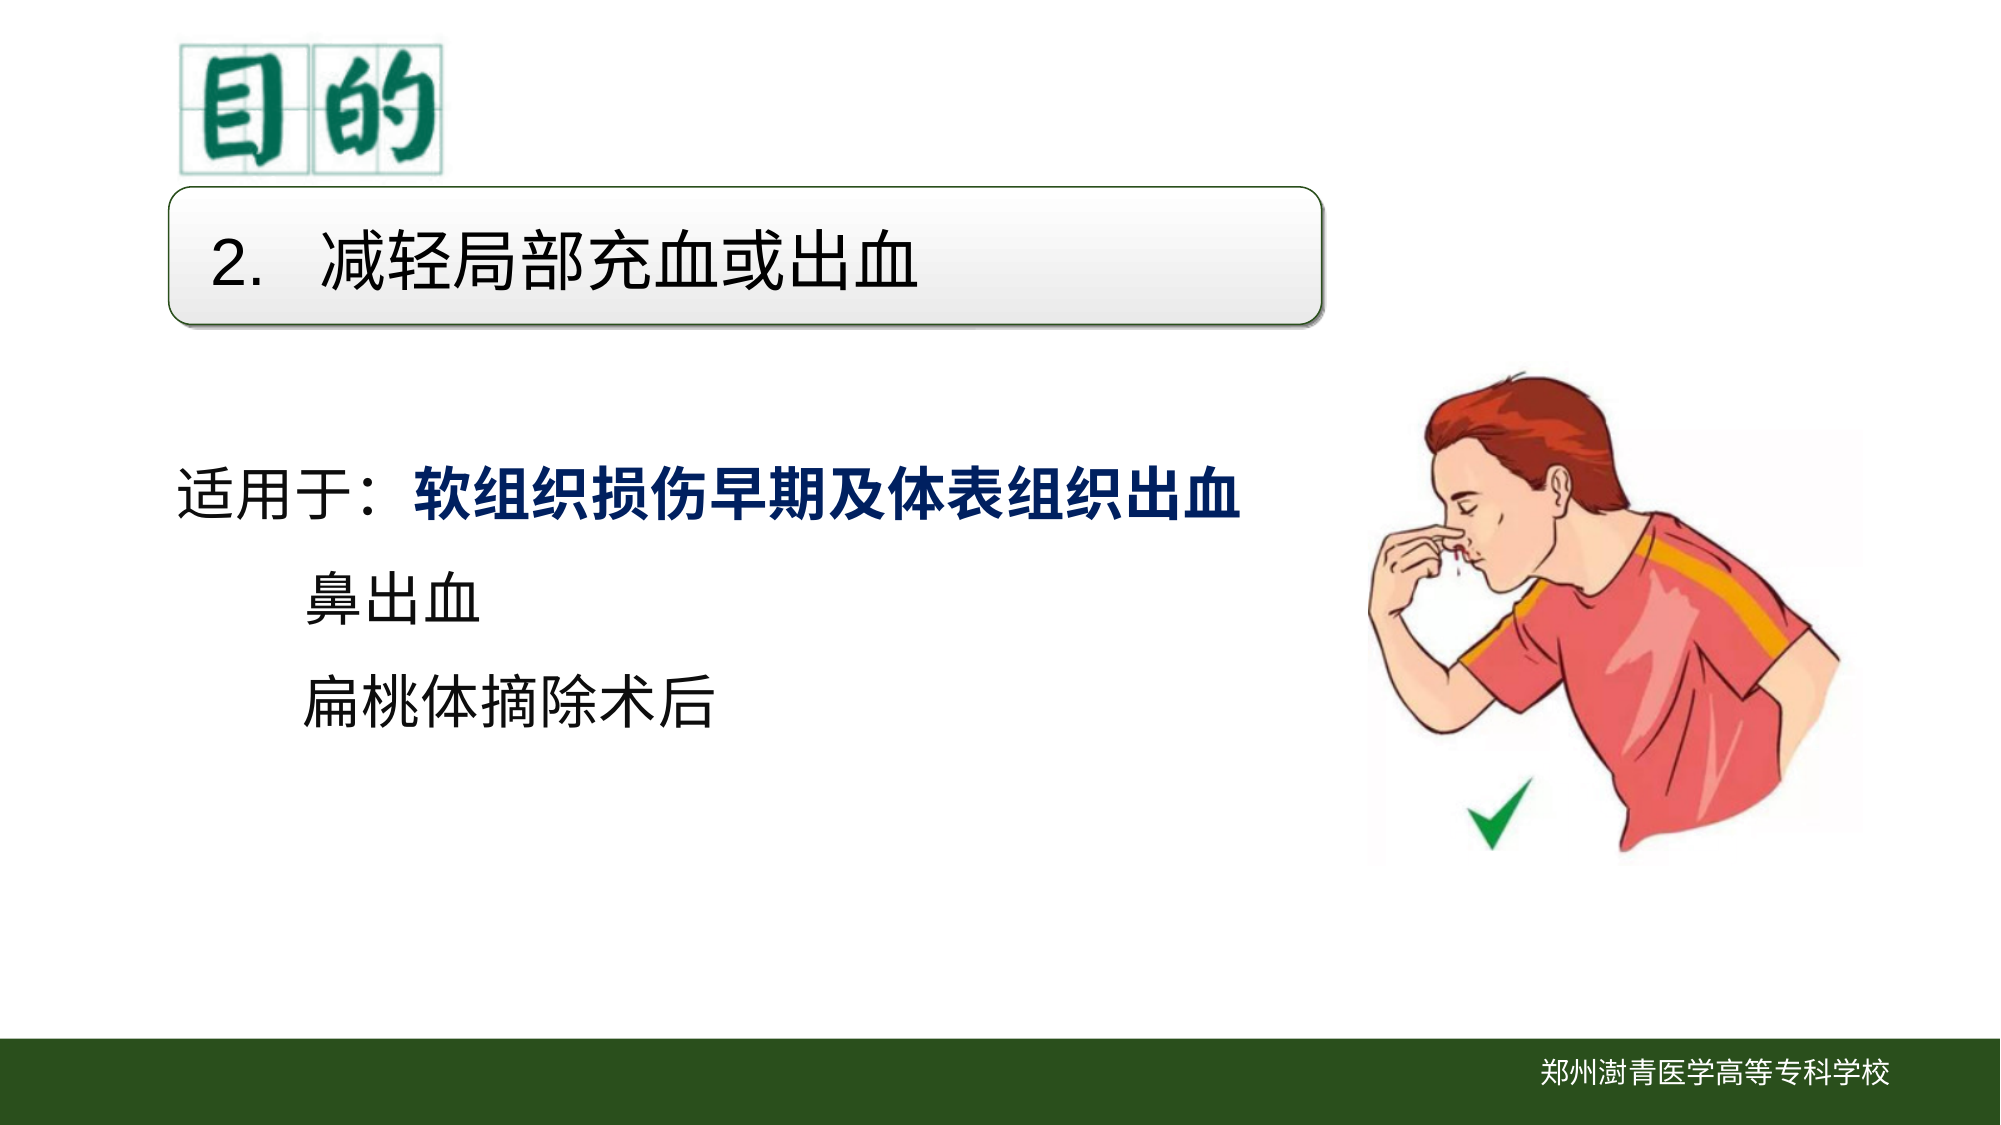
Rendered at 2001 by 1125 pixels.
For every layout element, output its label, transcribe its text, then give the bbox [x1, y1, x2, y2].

text_box 适用于：软组织损伤早期及体表组织出血 鼻出血 扁桃体摘除术后 [161, 432, 1318, 743]
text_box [161, 30, 1322, 325]
slide_number 郑州澍青医学高等专科学校 [1431, 1046, 2000, 1116]
picture [1318, 330, 1863, 866]
